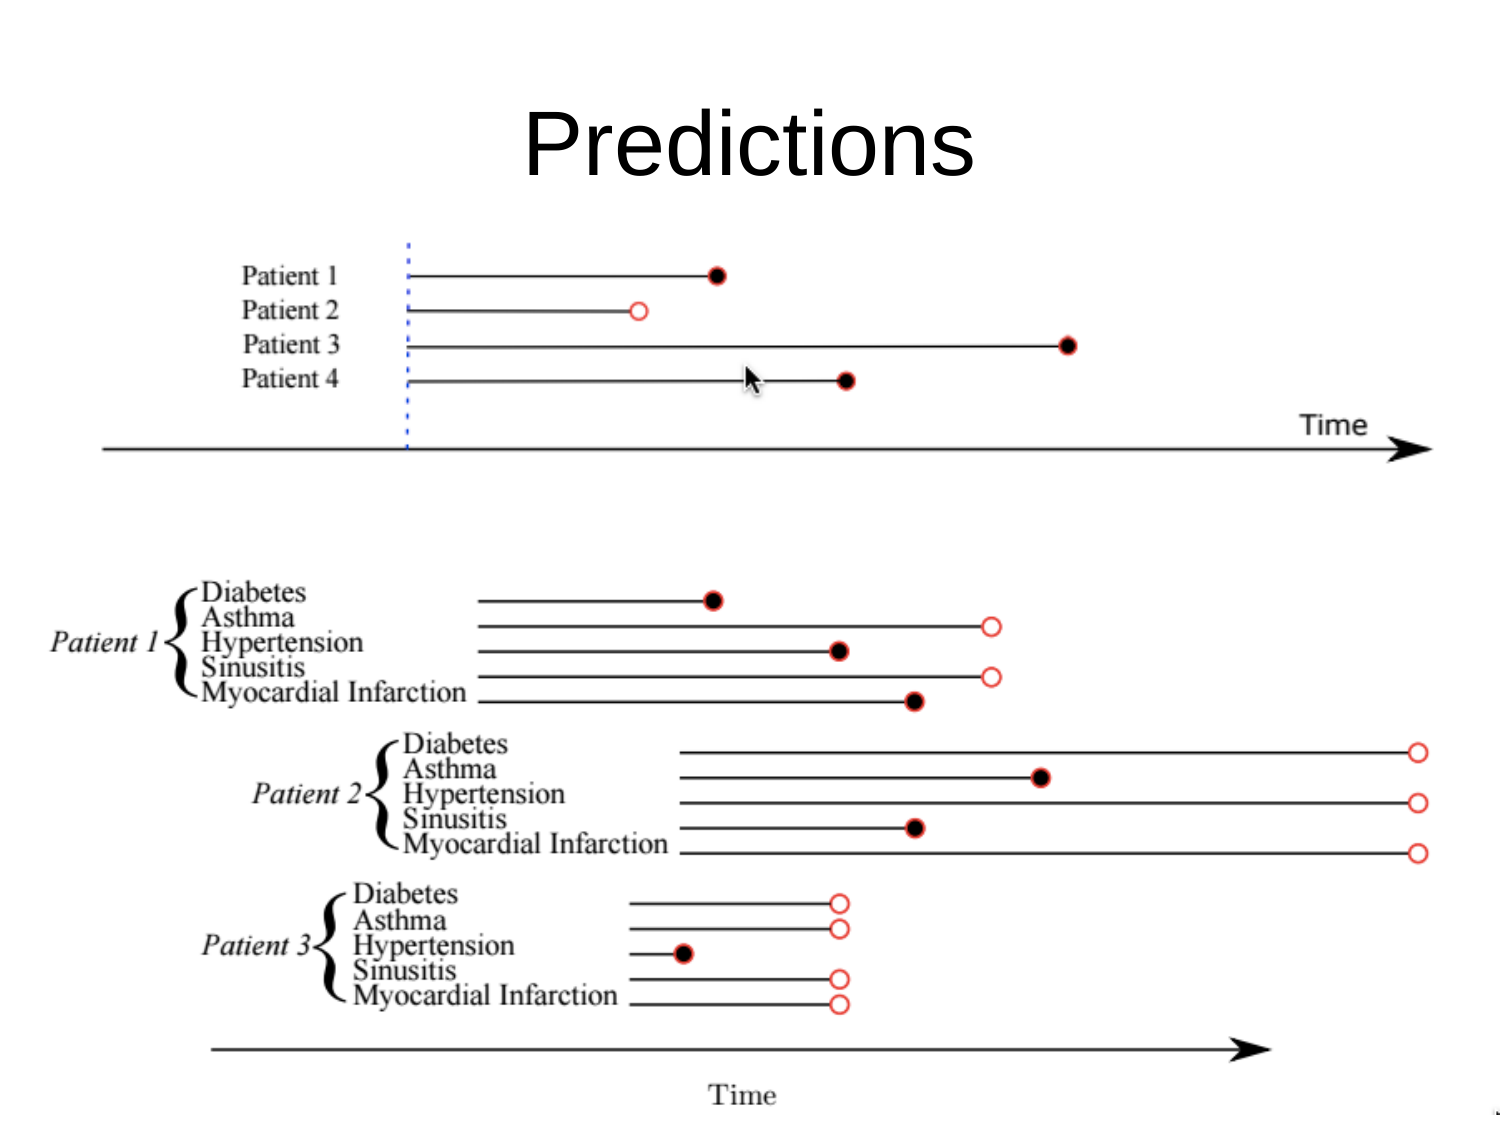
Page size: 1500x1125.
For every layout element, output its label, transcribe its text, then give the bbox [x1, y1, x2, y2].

picture [0, 194, 1500, 1115]
title Predictions [75, 45, 1425, 193]
